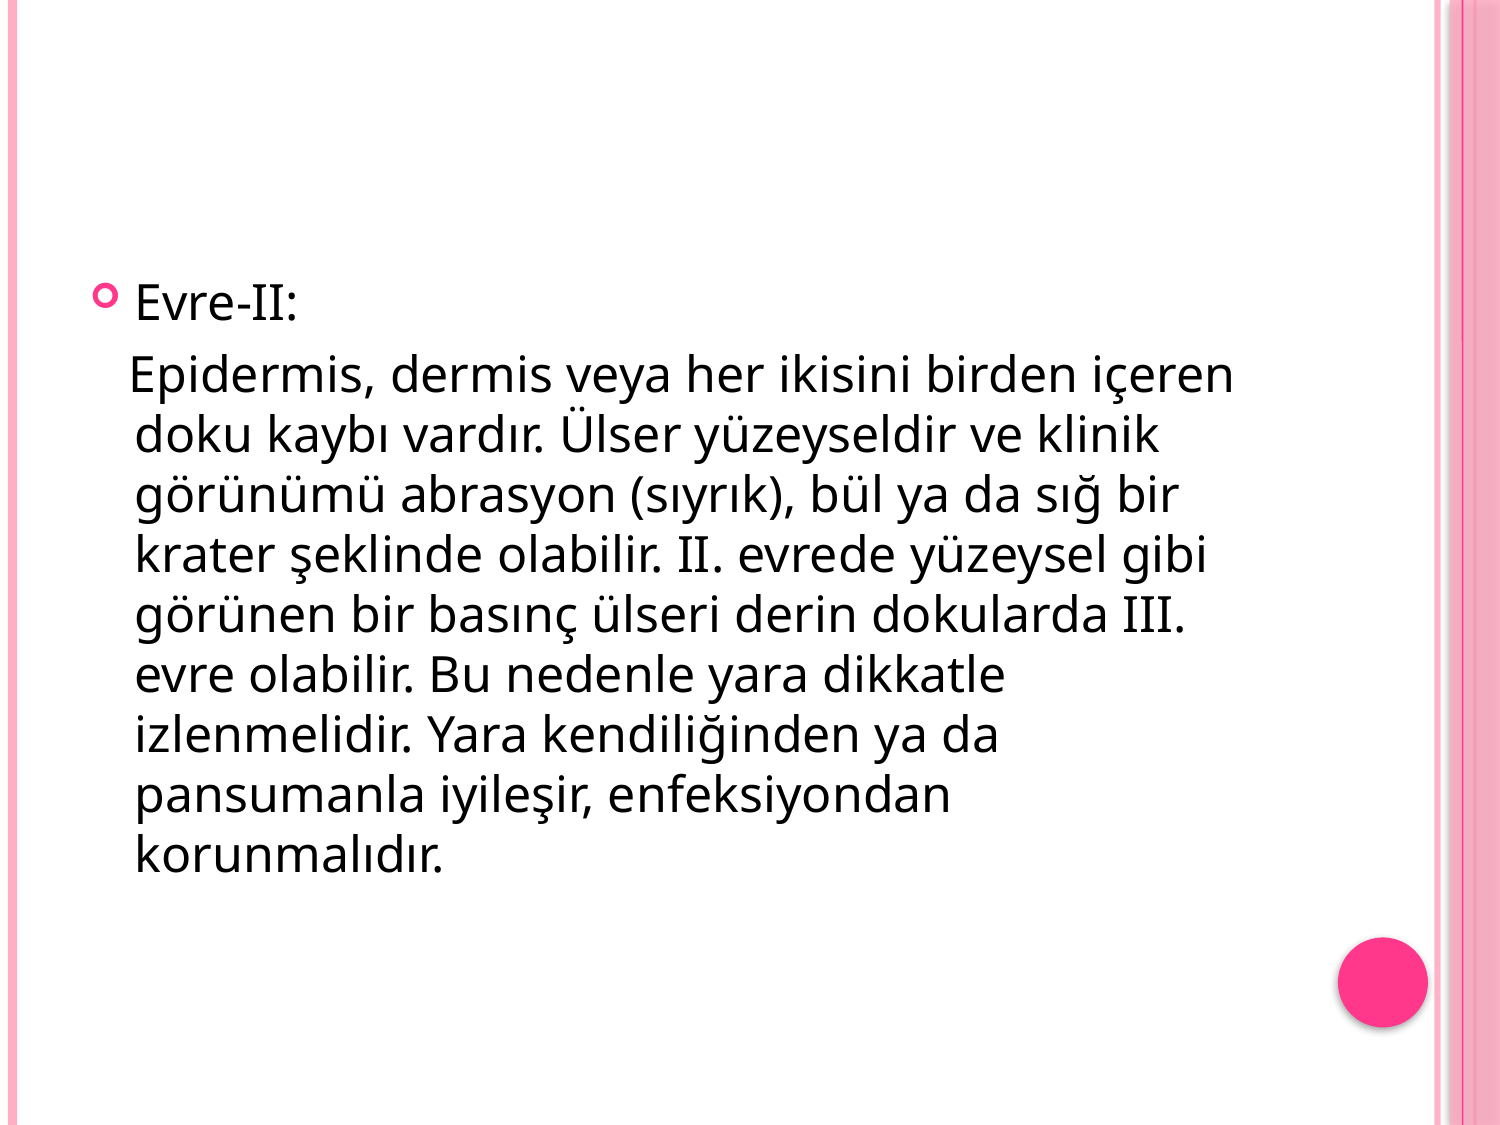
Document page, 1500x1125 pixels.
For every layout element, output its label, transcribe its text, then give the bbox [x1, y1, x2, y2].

list Evre-II: Epidermis, dermis veya her ikisini birden içeren doku kaybı vardır. Ülser yüzeyseldir ve klinik görünümü abrasyon (sıyrık), bül ya da sığ bir krater şeklinde olabilir. II. evrede yüzeysel gibi görünen bir basınç ülseri derin dokularda III. evre olabilir. Bu nedenle yara dikkatle izlenmelidir. Yara kendiliğinden ya da pansumanla iyileşir, enfeksiyondan korunmalıdır. [75, 262, 1300, 1062]
